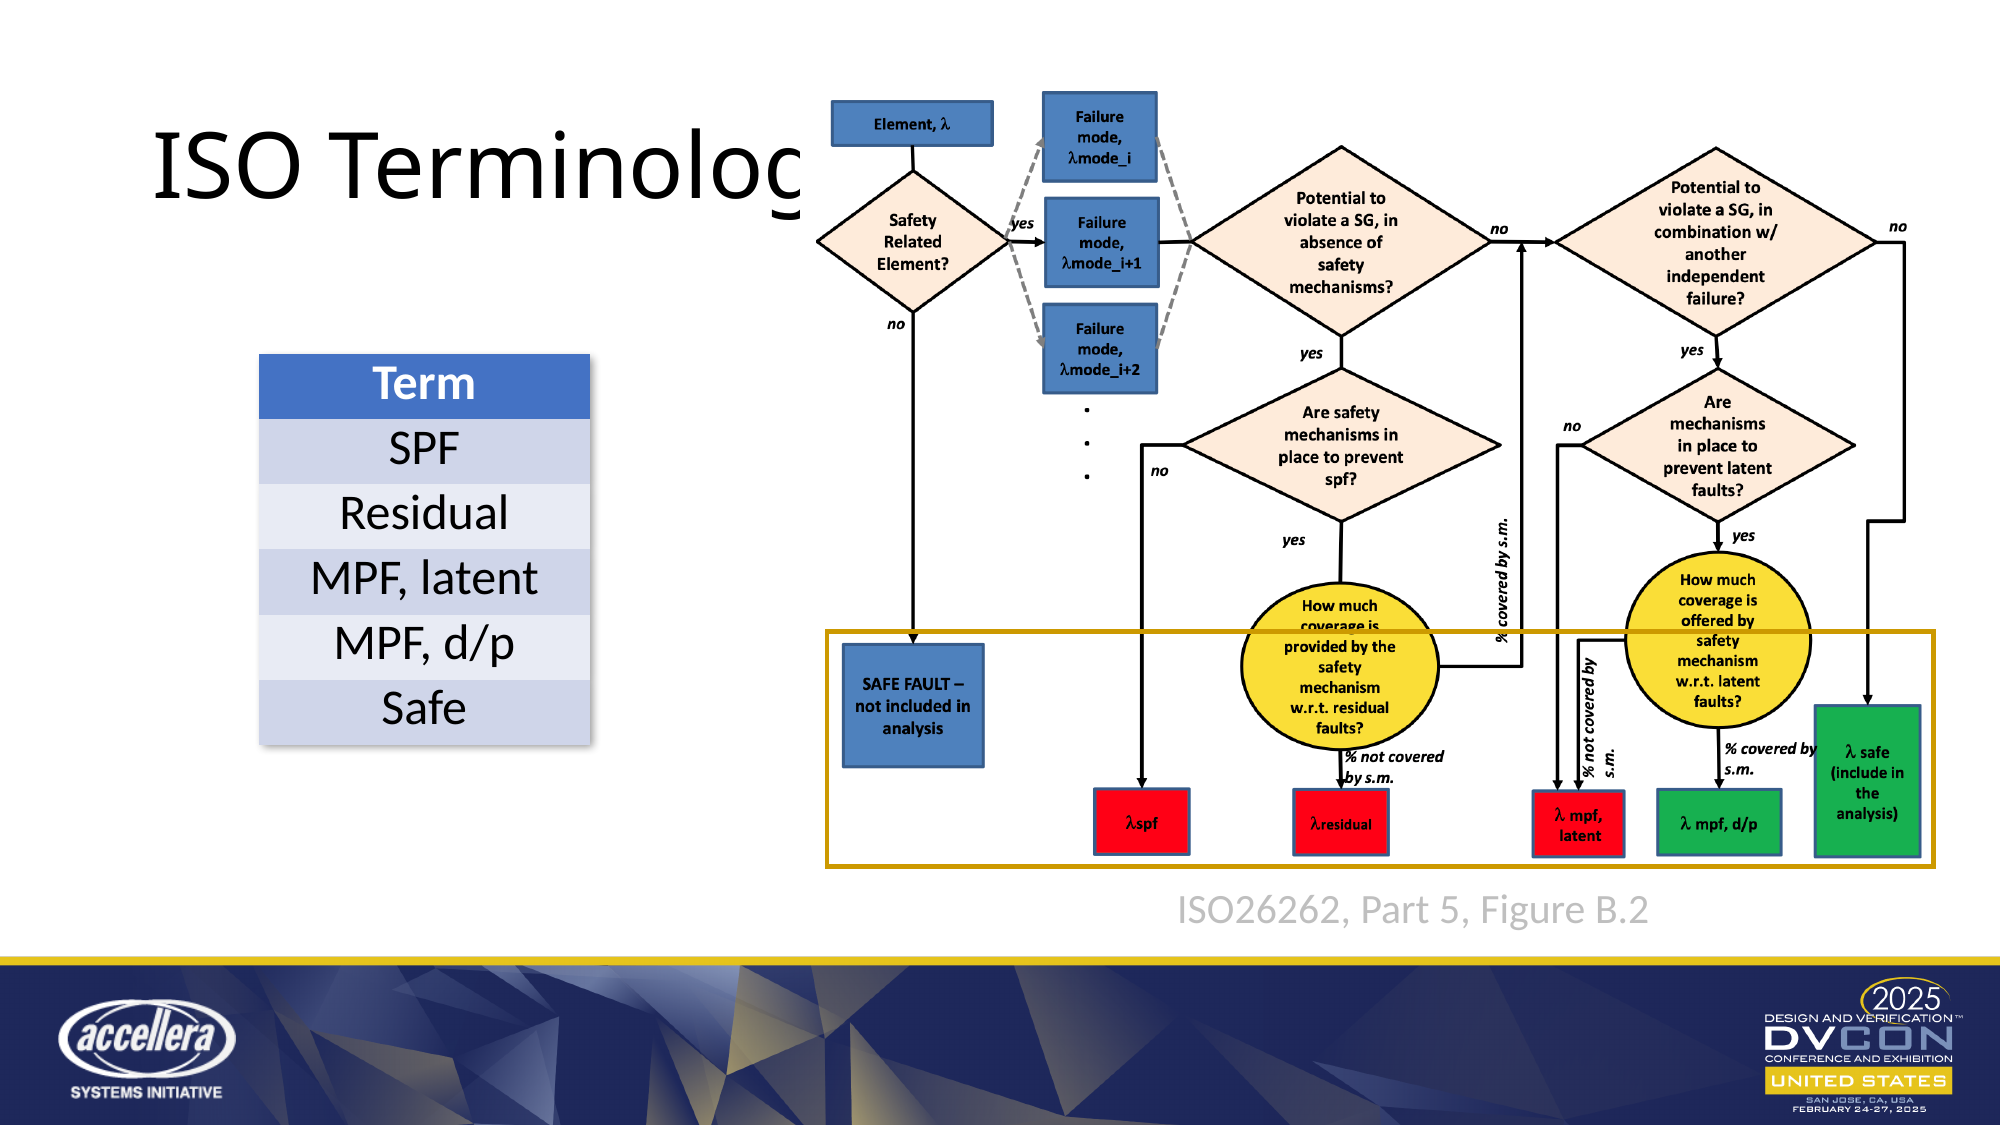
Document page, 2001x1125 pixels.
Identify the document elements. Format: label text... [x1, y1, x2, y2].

table_cell Safe [259, 680, 590, 745]
table_cell MPF, d/p [259, 615, 590, 680]
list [800, 73, 1936, 873]
table_header Term [259, 354, 590, 419]
table_cell Residual [259, 484, 590, 549]
table_cell SPF [259, 419, 590, 484]
picture [0, 0, 2000, 1125]
title ISO Terminology [137, 59, 1863, 278]
text_box ISO26262, Part 5, Figure B.2 [1162, 874, 1666, 940]
table_cell MPF, latent [259, 549, 590, 615]
